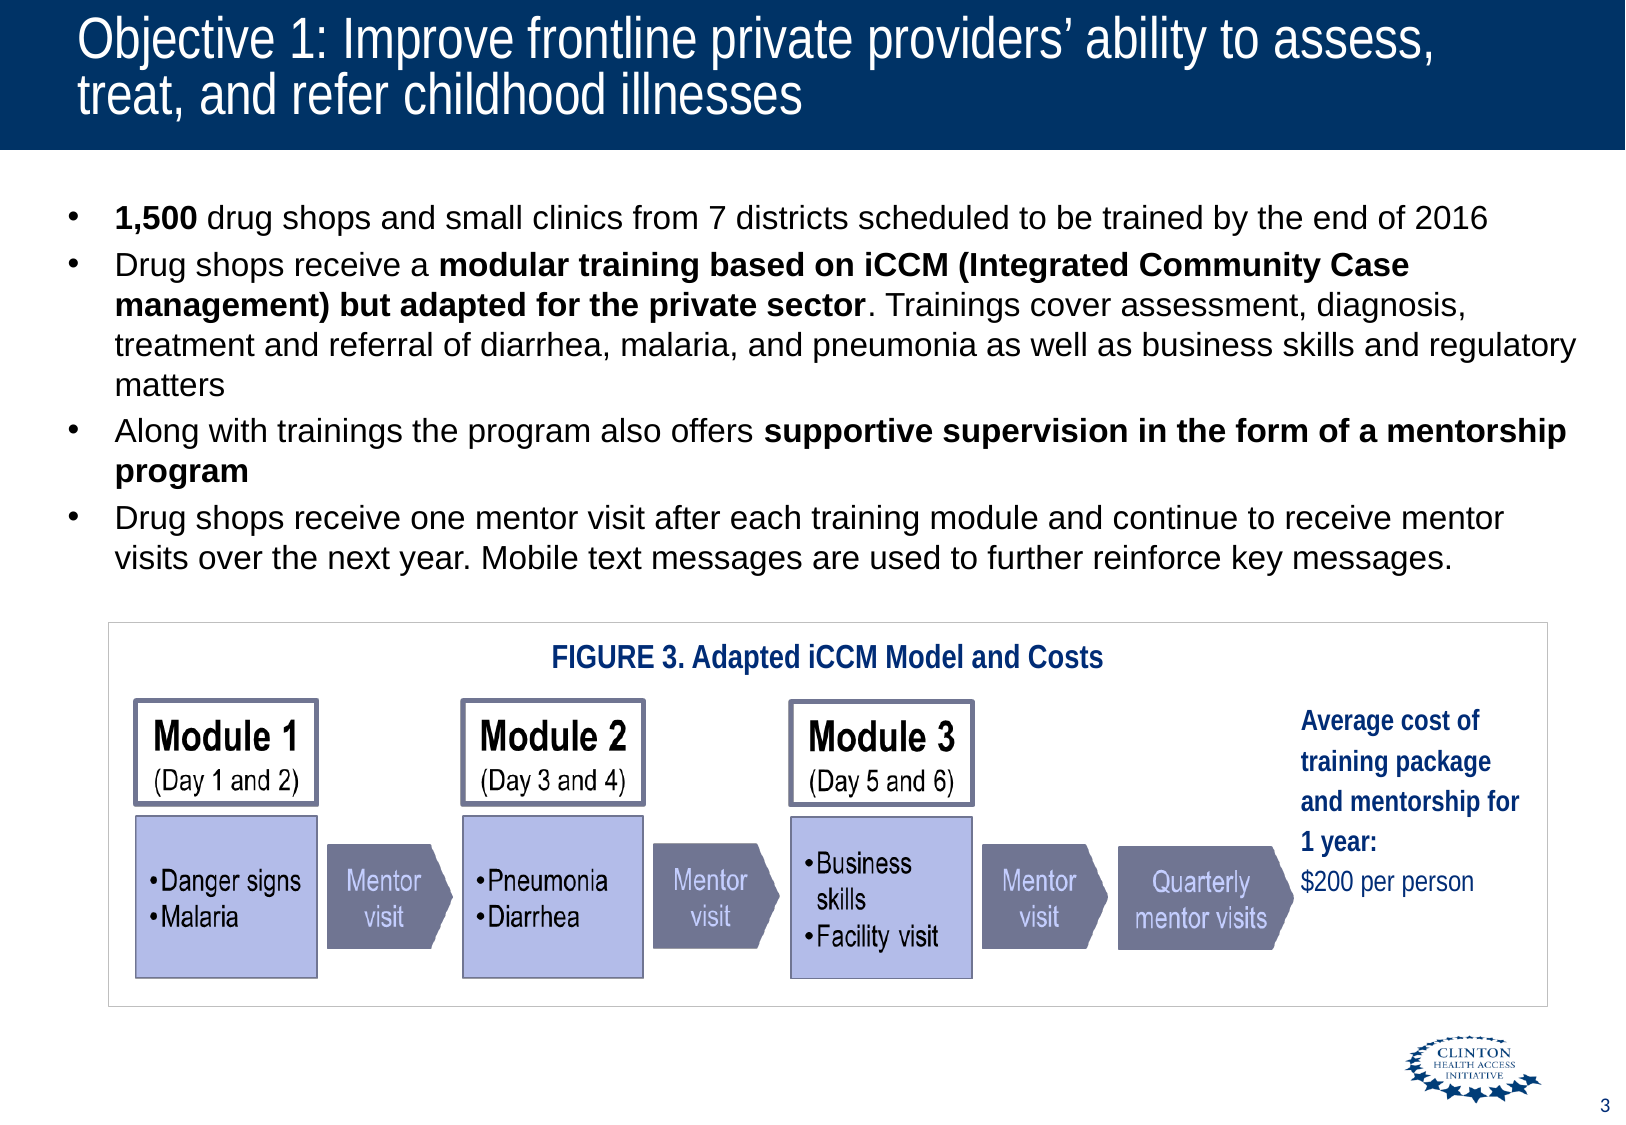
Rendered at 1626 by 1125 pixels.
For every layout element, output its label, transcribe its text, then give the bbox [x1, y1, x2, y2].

list 1,500 drug shops and small clinics from 7 districts scheduled to be trained by the end of 2016 Drug shops receive a modular training based on iCCM (Integrated Community Case management) but adapted for the private sector. Trainings cover assessment, diagnosis, treatment and referral of diarrhea, malaria, and pneumonia as well as business skills and regulatory matters Along with trainings the program also offers supportive supervision in the form of a mentorship program Drug shops receive one mentor visit after each training module and continue to receive mentor visits over the next year. Mobile text messages are used to further reinforce key messages. [67, 196, 1589, 977]
picture [1403, 1035, 1544, 1105]
title Objective 1: Improve frontline private providers’ ability to assess, treat, and refer childhood illnesses [77, 42, 1548, 170]
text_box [108, 621, 1548, 1007]
